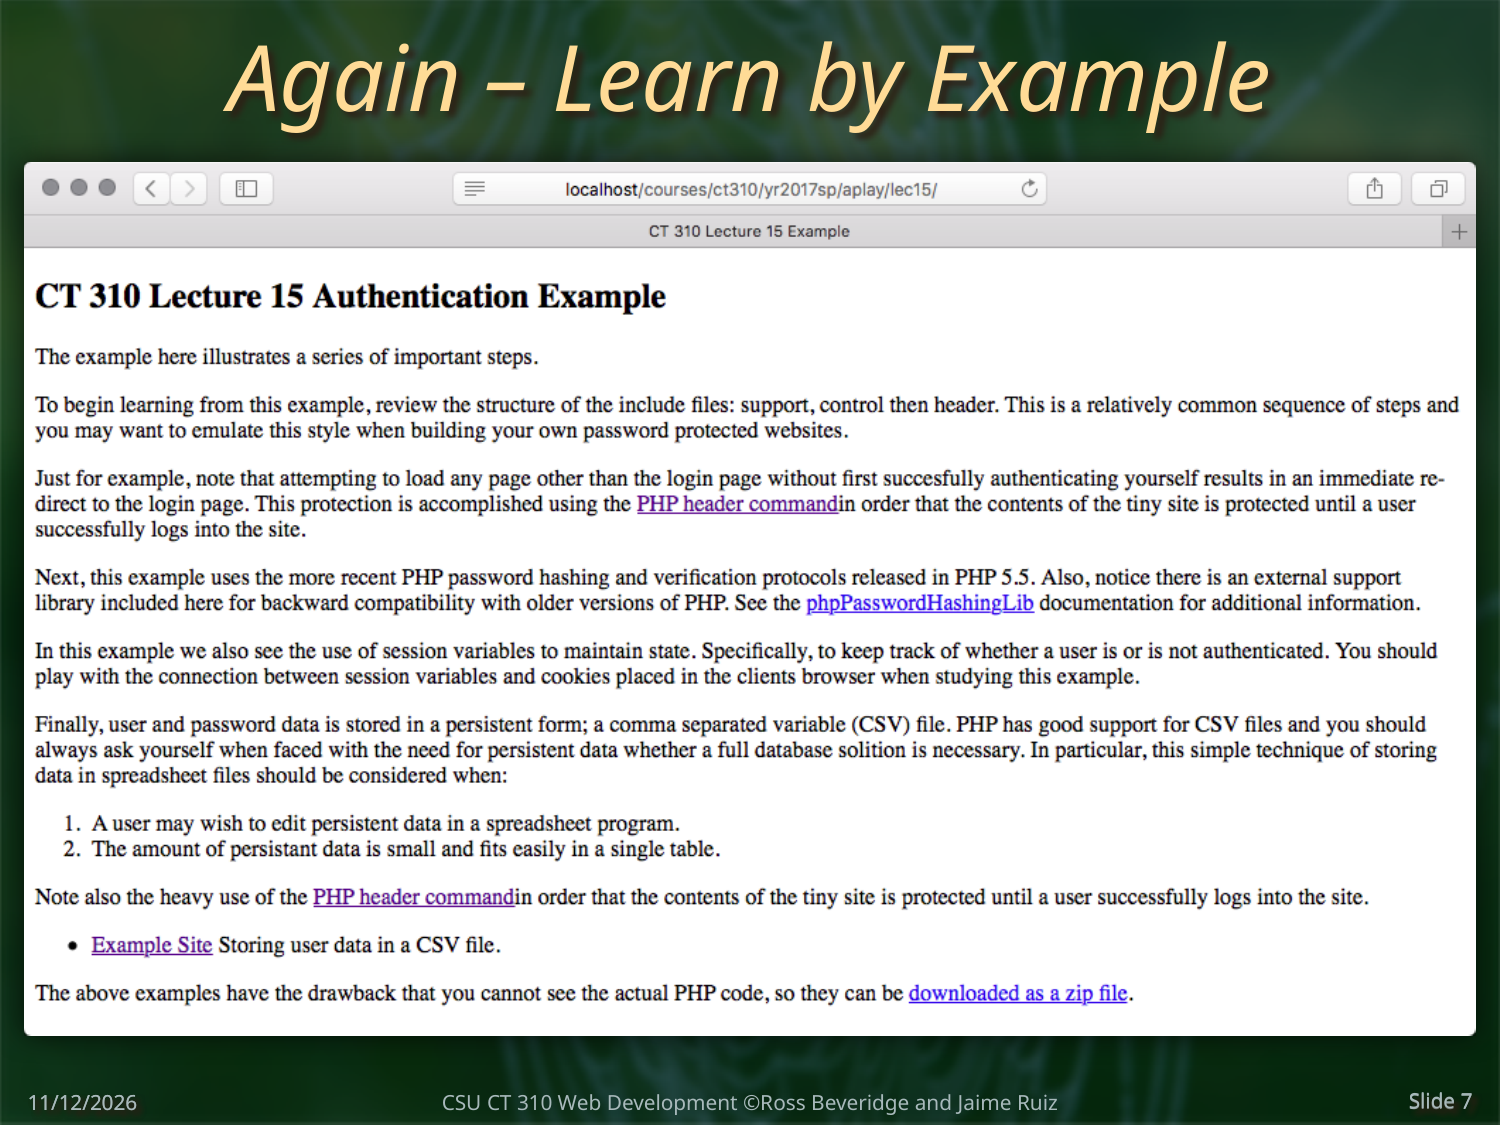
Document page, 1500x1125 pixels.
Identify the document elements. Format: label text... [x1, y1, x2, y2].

picture [0, 0, 1500, 1125]
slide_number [12, 1064, 188, 1125]
title Again – Learn by Example [62, 24, 1438, 139]
footer CSU CT 310 Web Development ©Ross Beveridge and Jaime Ruiz [187, 1065, 1313, 1125]
slide_number Slide 7 [1324, 1064, 1488, 1125]
